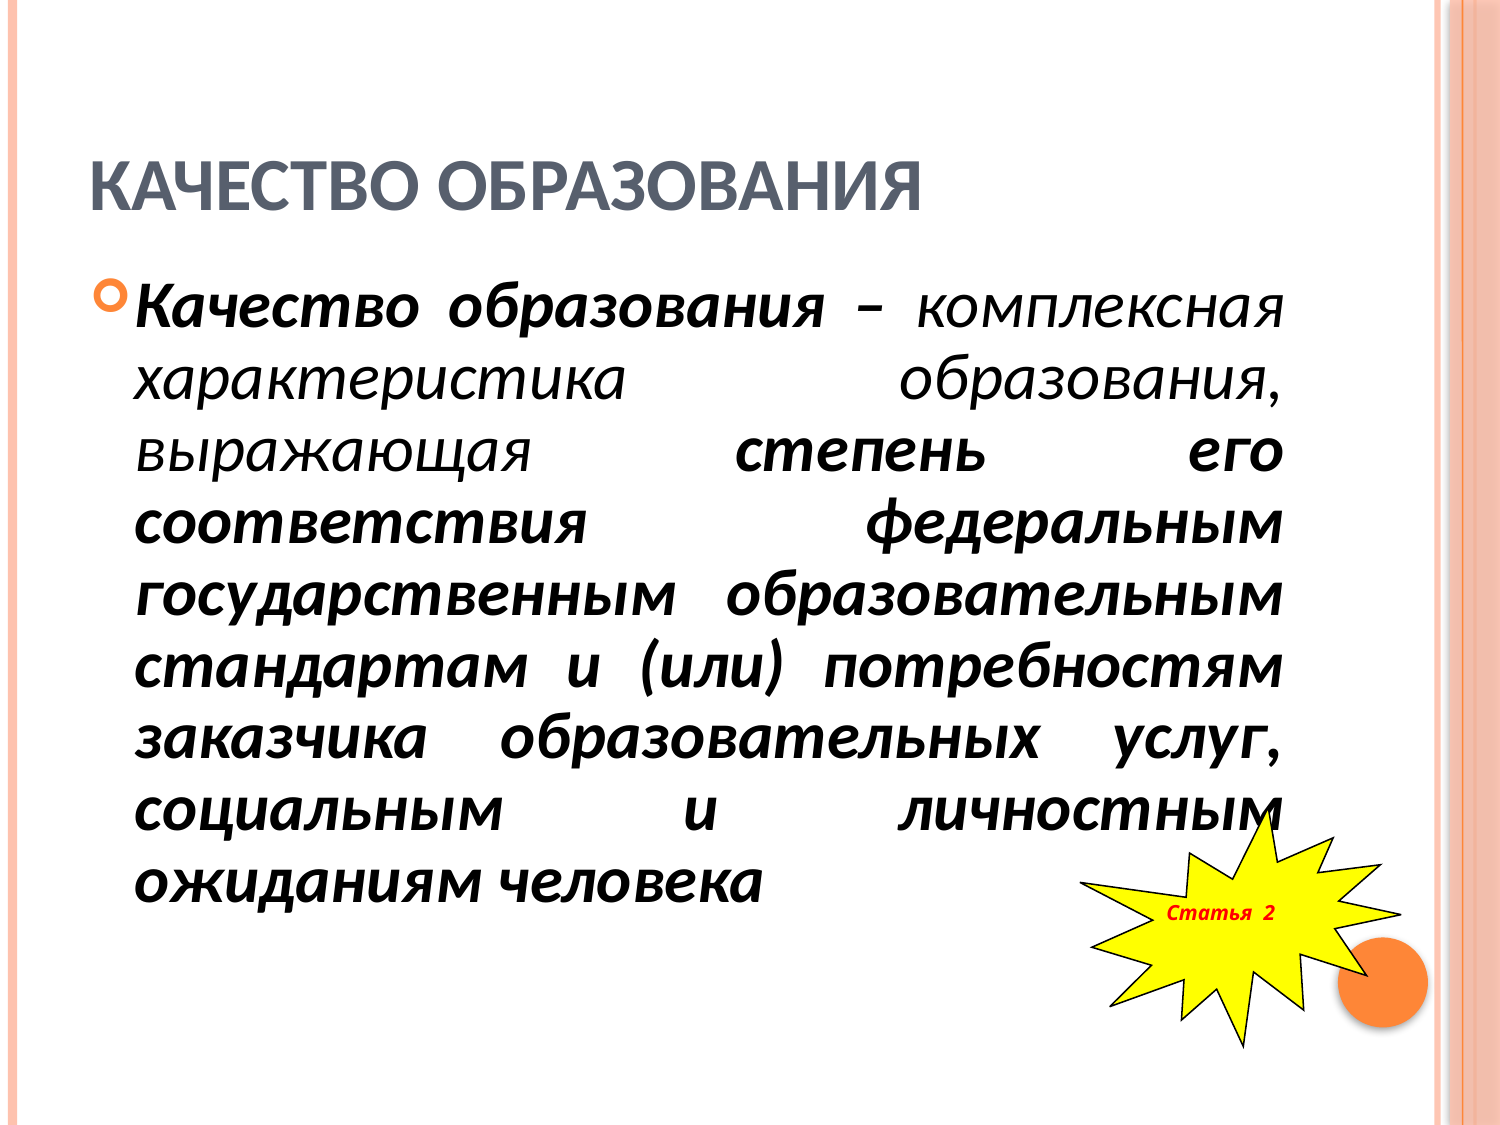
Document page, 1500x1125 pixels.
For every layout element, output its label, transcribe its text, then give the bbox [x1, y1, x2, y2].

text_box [1091, 816, 1401, 1043]
title Качество образования [75, 45, 1300, 233]
list Качество образования – комплексная характеристика образования, выражающая степень его соответствия федеральным государственным образовательным стандартам и (или) потребностям заказчика образовательных услуг, социальным и личностным ожиданиям человека [75, 262, 1300, 1062]
